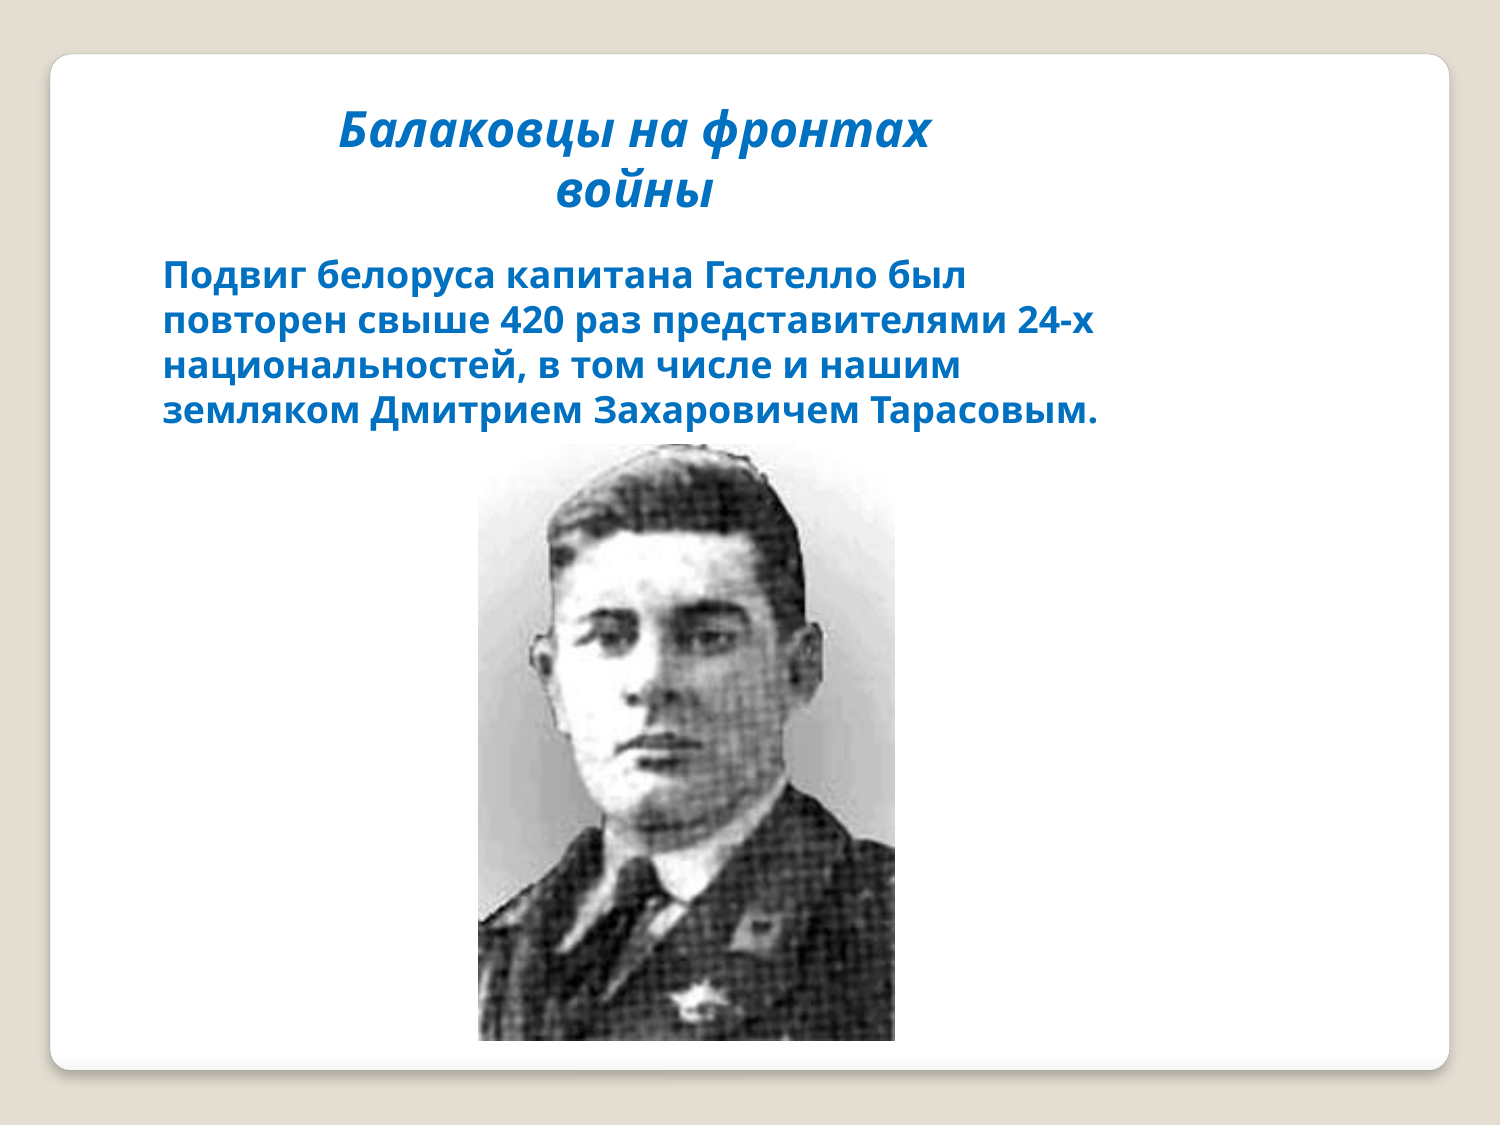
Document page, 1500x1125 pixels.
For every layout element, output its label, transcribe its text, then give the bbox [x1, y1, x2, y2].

text_box Балаковцы на фронтах войны [265, 89, 1005, 225]
picture [477, 444, 896, 1041]
text_box Подвиг белоруса капитана Гастелло был повторен свыше 420 раз представителями 24-х национальностей, в том числе и нашим земляком Дмитрием Захаровичем Тарасовым. [147, 243, 1125, 439]
